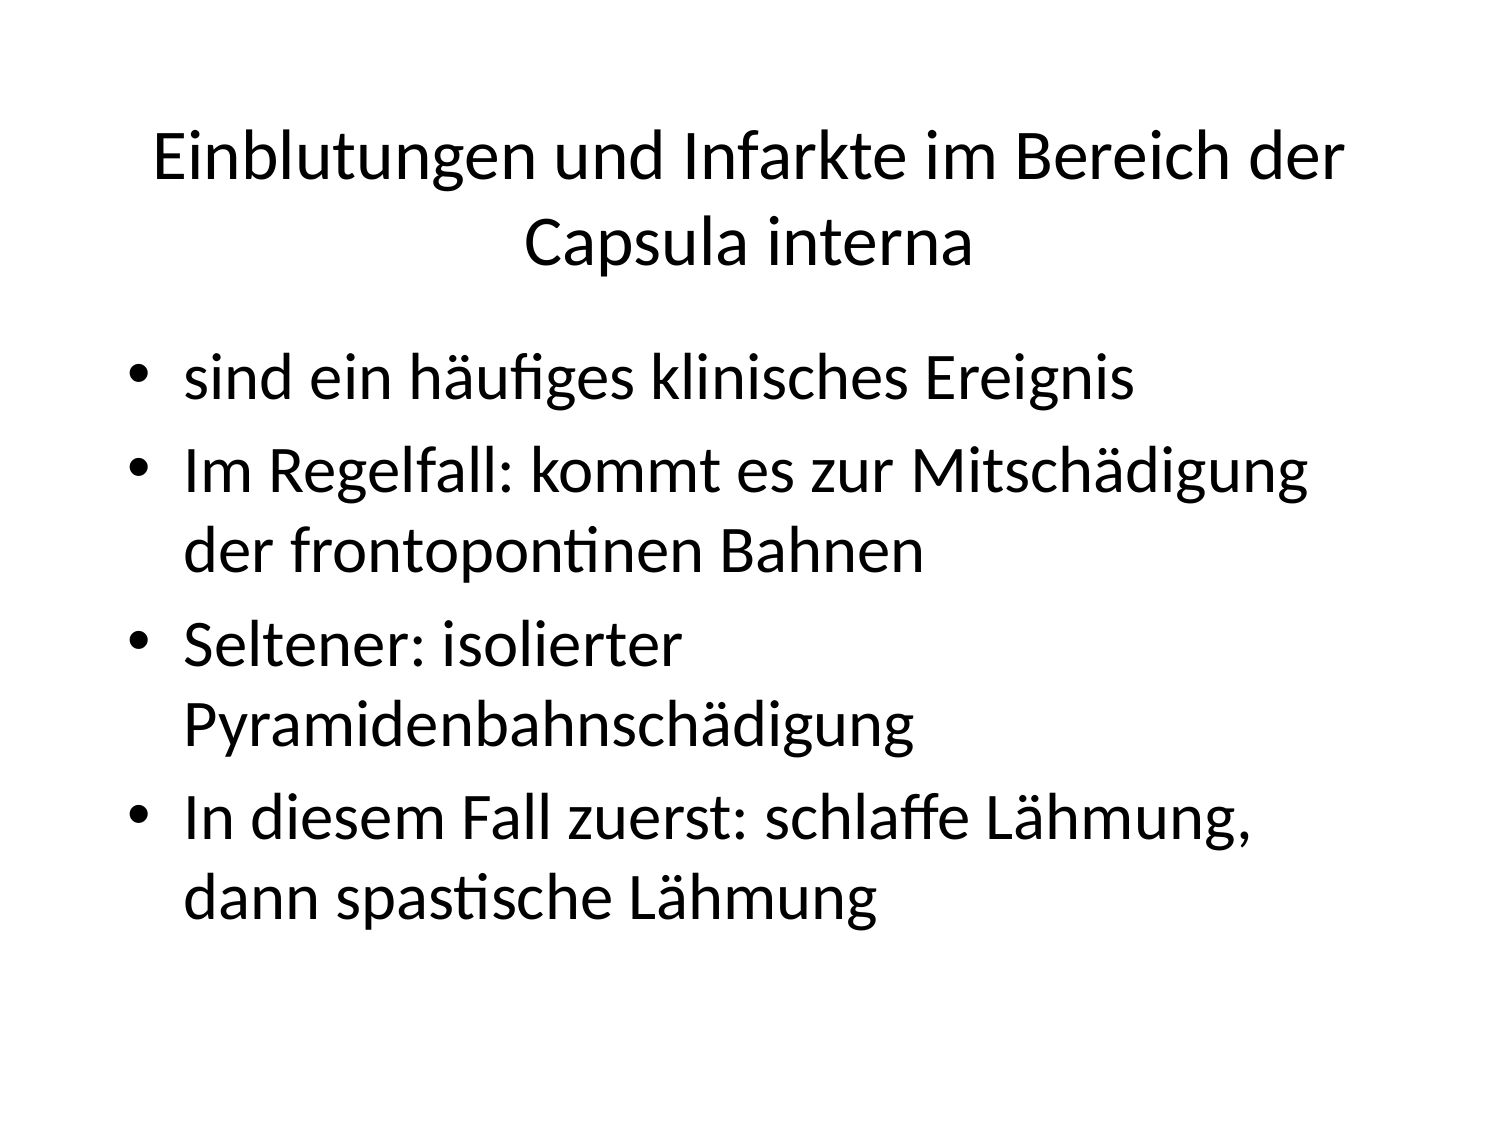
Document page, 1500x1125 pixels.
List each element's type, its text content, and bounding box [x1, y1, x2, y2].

text_box sind ein häufiges klinisches Ereignis Im Regelfall: kommt es zur Mitschädigung der frontopontinen Bahnen Seltener: isolierter Pyramidenbahnschädigung In diesem Fall zuerst: schlaffe Lähmung, dann spastische Lähmung [112, 324, 1388, 1000]
title Einblutungen und Infarkte im Bereich der Capsula interna [112, 99, 1388, 288]
